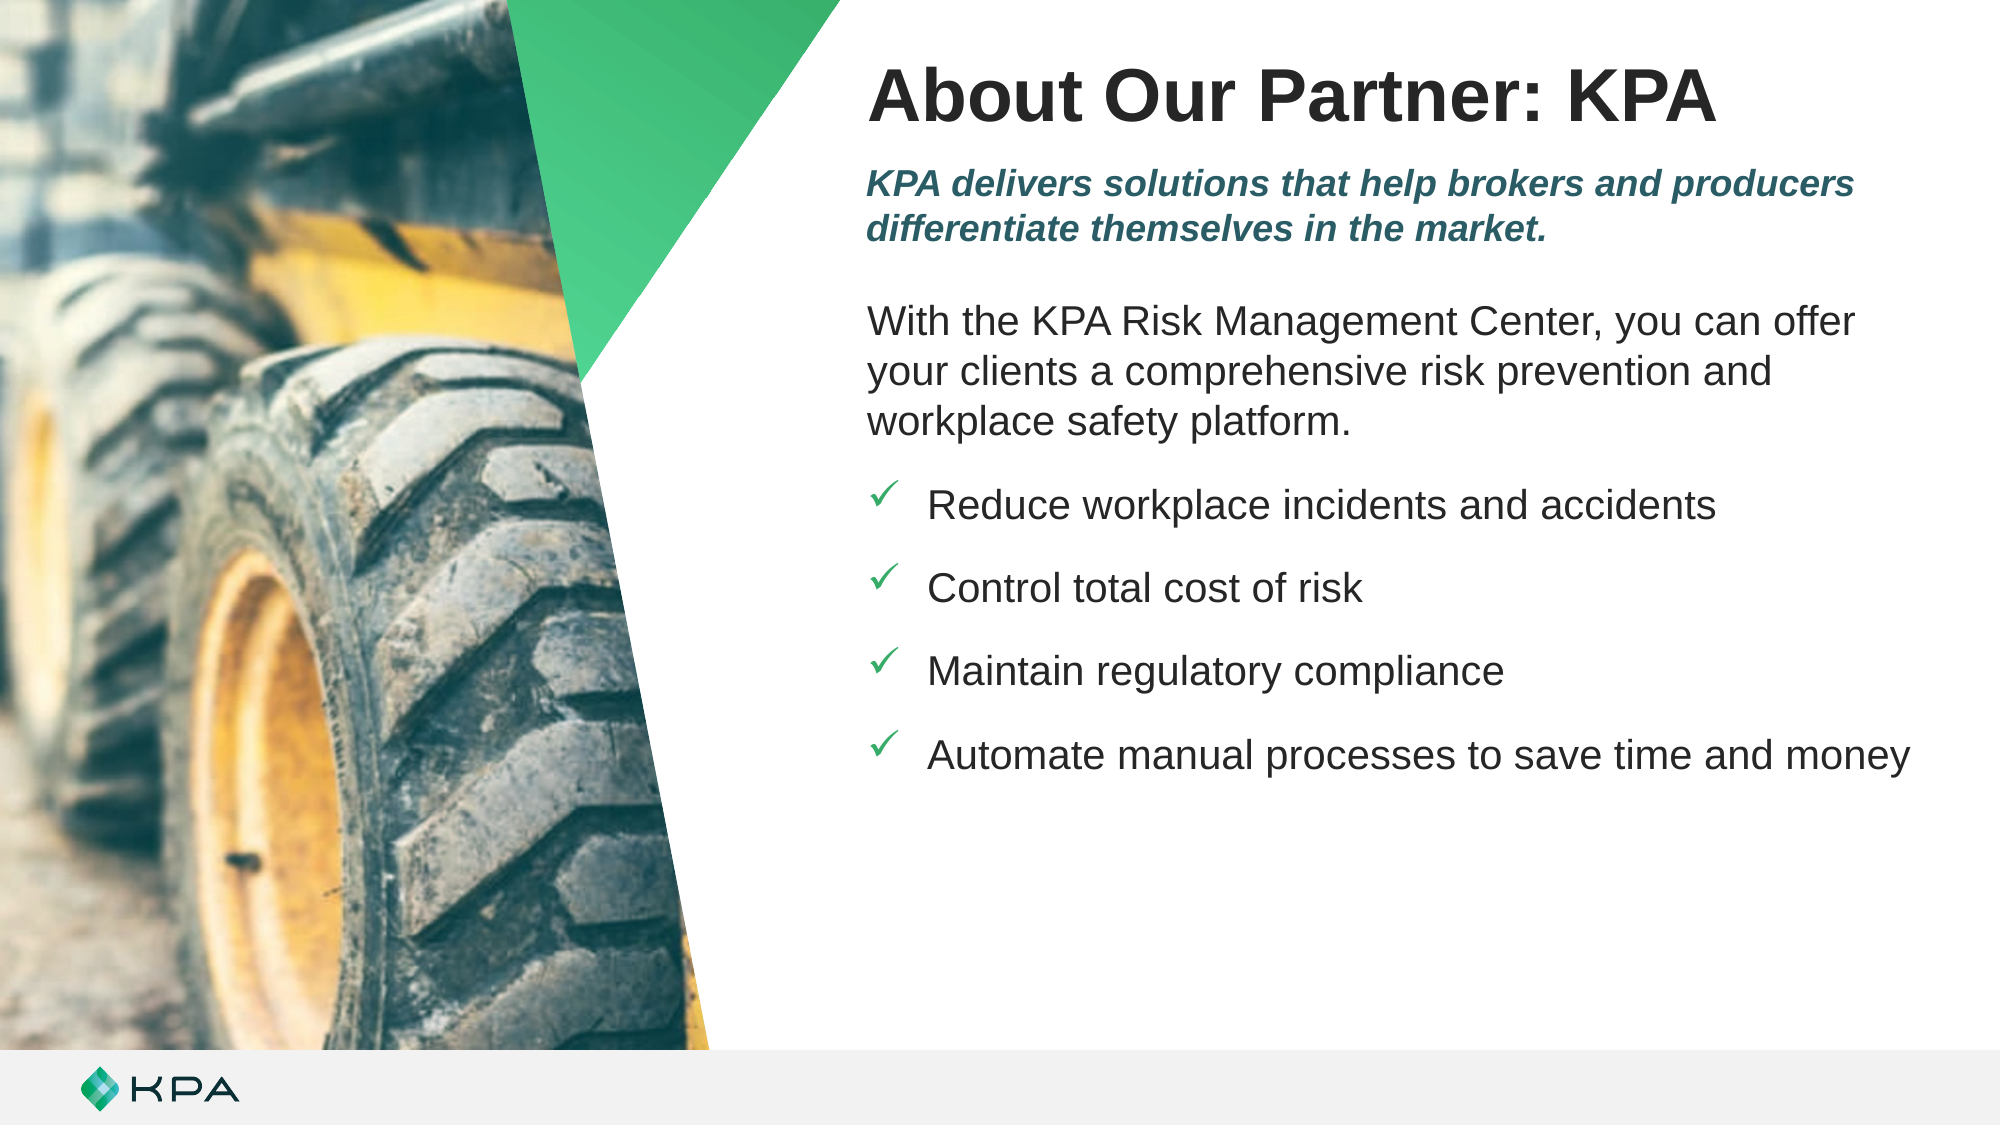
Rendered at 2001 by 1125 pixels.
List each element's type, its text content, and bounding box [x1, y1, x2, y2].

list With the KPA Risk Management Center, you can offer your clients a comprehensive risk prevention and workplace safety platform. Reduce workplace incidents and accidents Control total cost of risk Maintain regulatory compliance Automate manual processes to save time and money [867, 293, 1922, 969]
list KPA delivers solutions that help brokers and producers differentiate themselves in the market. [866, 156, 1920, 252]
picture [0, 0, 710, 1050]
title About Our Partner: KPA [867, 56, 1922, 246]
picture [81, 1066, 240, 1112]
